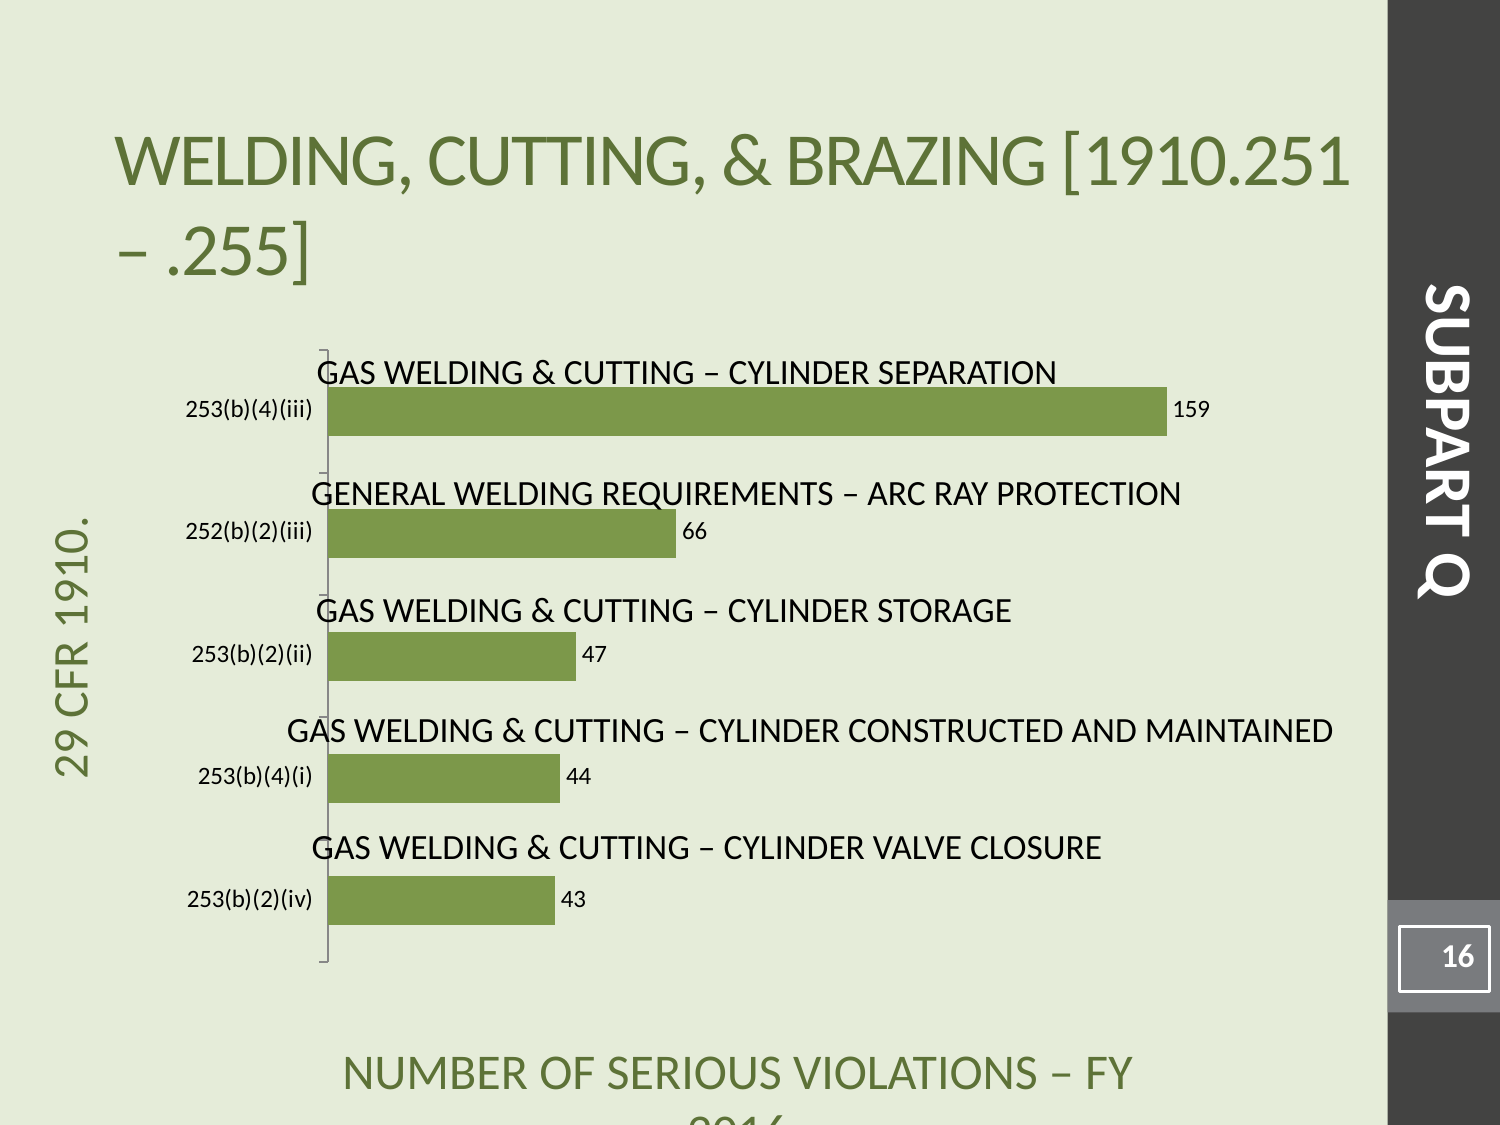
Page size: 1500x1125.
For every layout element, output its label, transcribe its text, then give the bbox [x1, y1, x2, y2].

title Welding, Cutting, & Brazing [1910.251 – .255] [99, 87, 1384, 313]
chart [161, 336, 1301, 976]
text_box Gas Welding & Cutting – Cylinder Constructed and Maintained [1311, 699, 1358, 758]
text_box SUBPART Q [1405, 0, 1500, 898]
slide_number 16 [1398, 925, 1491, 993]
